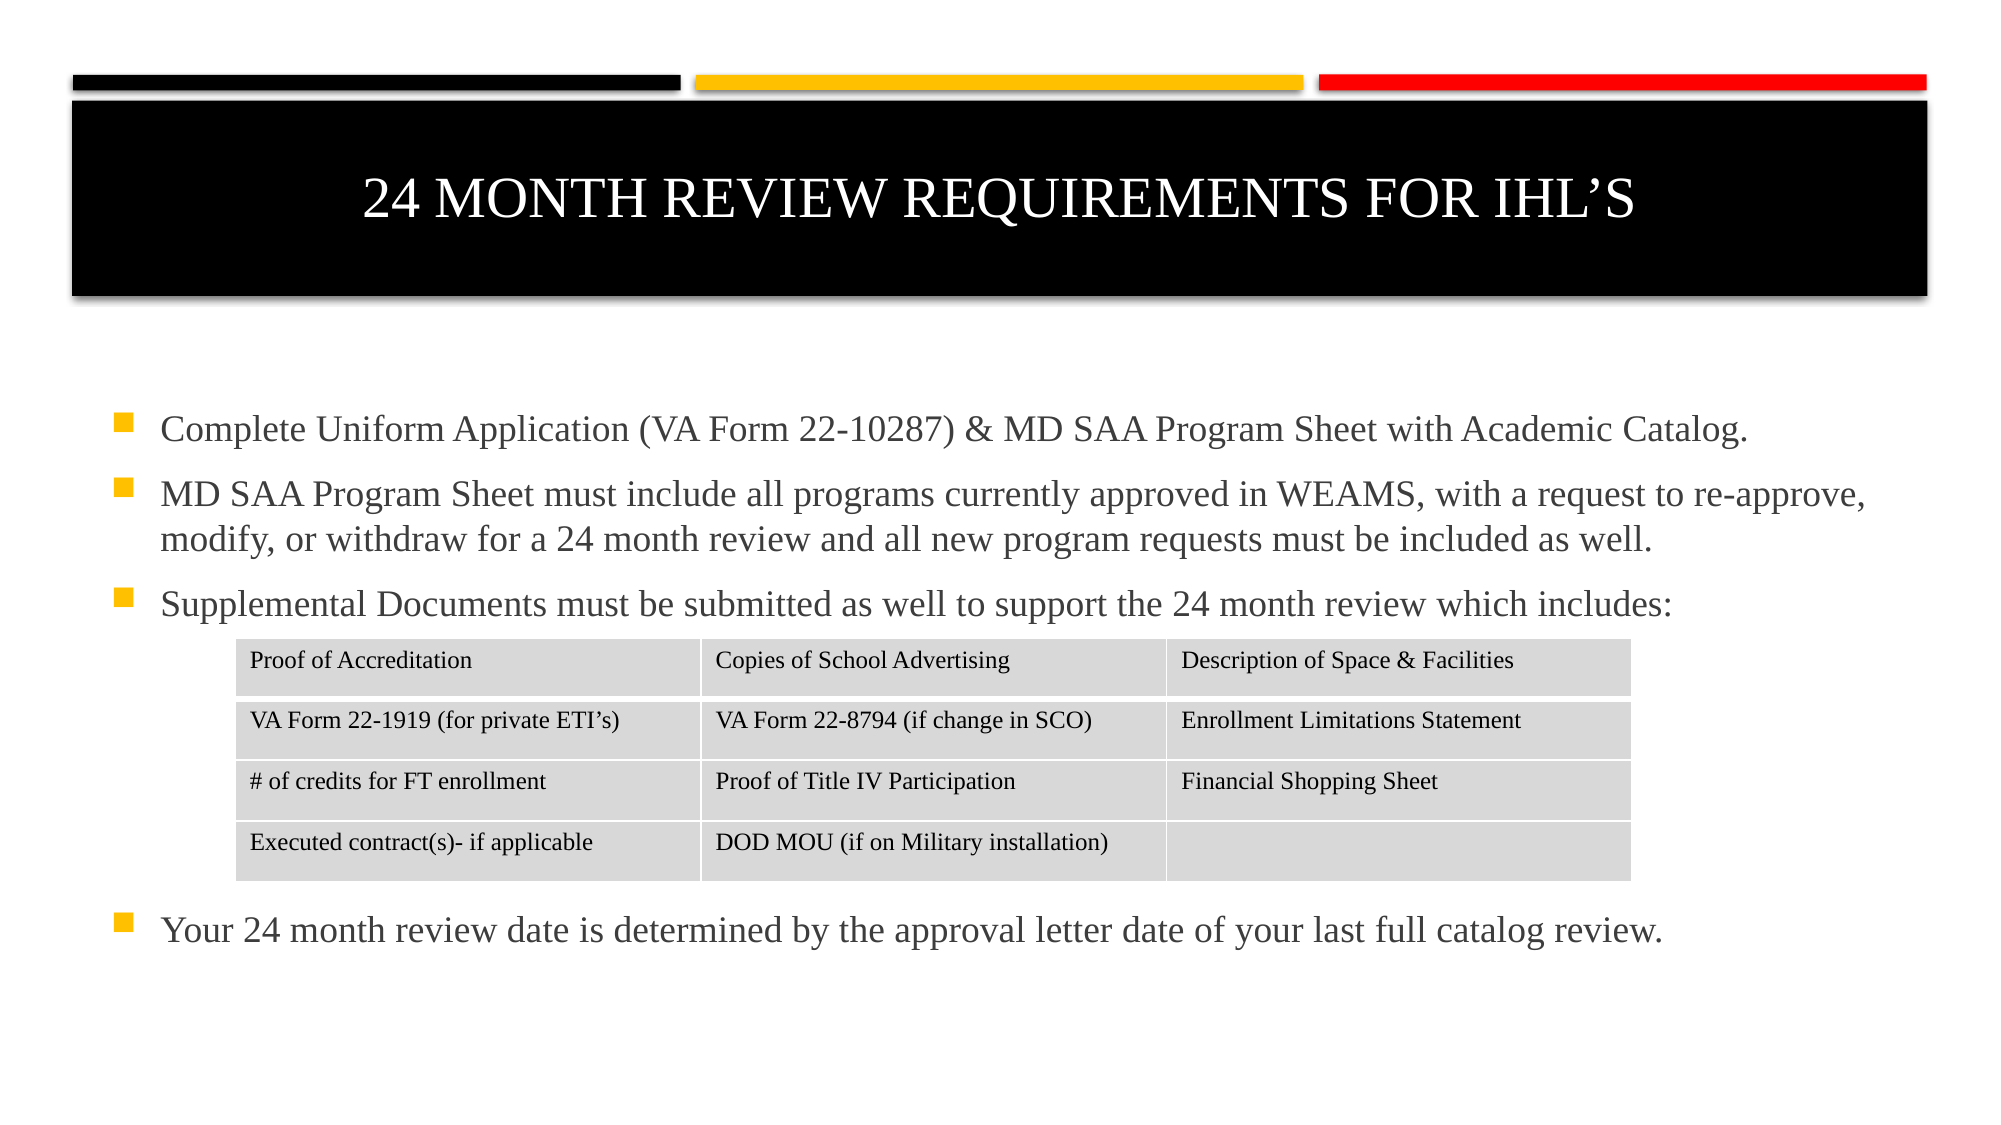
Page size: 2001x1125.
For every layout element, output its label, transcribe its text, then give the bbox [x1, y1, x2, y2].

table_header Proof of Accreditation [236, 639, 700, 696]
table_cell # of credits for FT enrollment [236, 761, 700, 820]
table_cell Enrollment Limitations Statement [1167, 702, 1631, 759]
table_cell VA Form 22-1919 (for private ETI’s) [236, 702, 700, 759]
table_cell VA Form 22-8794 (if change in SCO) [702, 702, 1166, 759]
table_cell Financial Shopping Sheet [1167, 761, 1631, 820]
table_header Copies of School Advertising [702, 639, 1166, 696]
table_header Description of Space & Facilities [1167, 639, 1631, 696]
title 24 Month Review Requirements for IHL’S [95, 115, 1905, 257]
table_cell Executed contract(s)- if applicable [236, 822, 700, 881]
table_cell Proof of Title IV Participation [702, 761, 1166, 820]
table_cell DOD MOU (if on Military installation) [702, 822, 1166, 881]
table_cell [1167, 822, 1631, 881]
list Complete Uniform Application (VA Form 22-10287) & MD SAA Program Sheet with Academic Catalog. MD SAA Program Sheet must include all programs currently approved in WEAMS, with a request to re-approve, modify, or withdraw for a 24 month review and all new program requests must be included as well. Supplemental Documents must be submitted as well to support the 24 month review which includes: Your 24 month review date is determined by the approval letter date of your last full catalog review. [95, 257, 1905, 1097]
